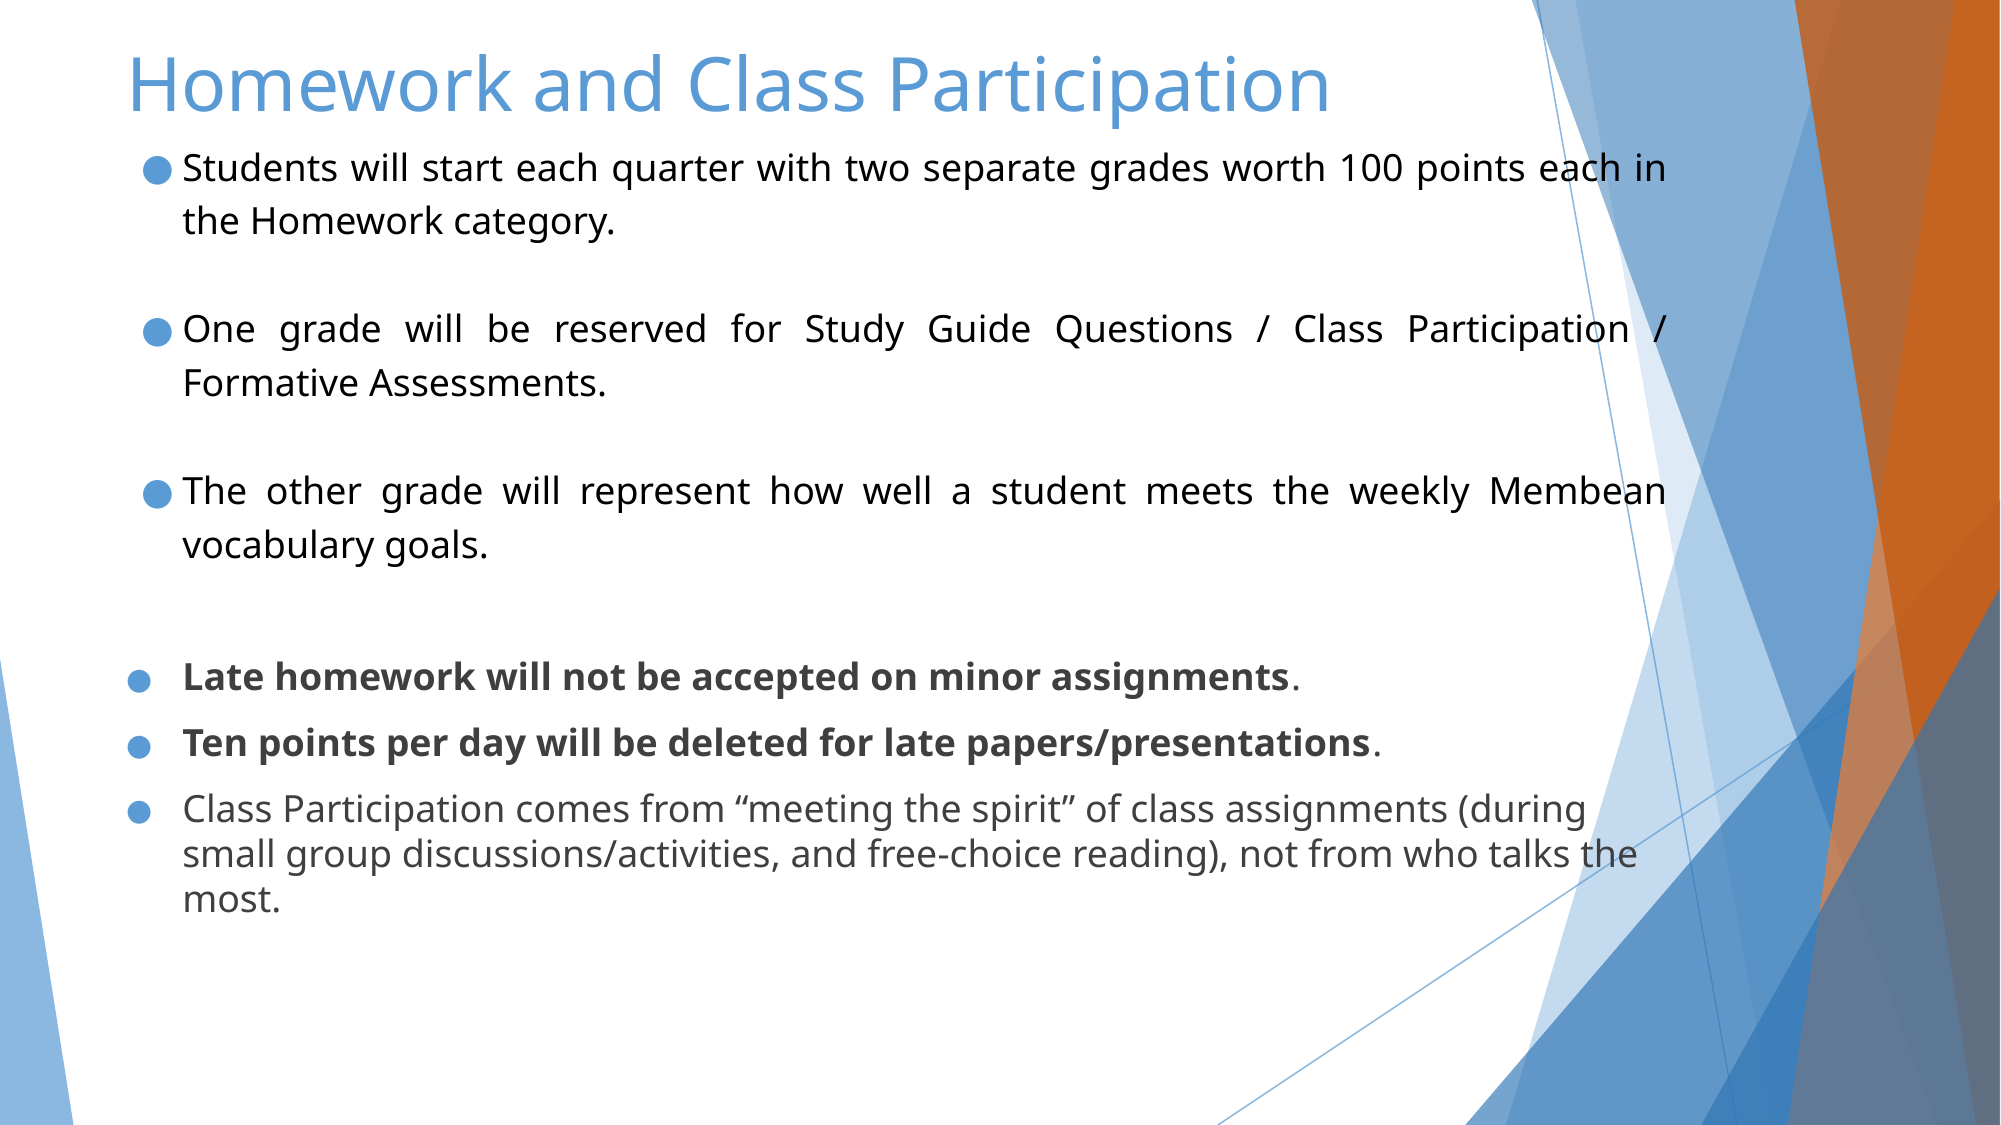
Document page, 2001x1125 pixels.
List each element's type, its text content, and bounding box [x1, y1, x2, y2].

title Homework and Class Participation [111, 28, 1522, 127]
list Students will start each quarter with two separate grades worth 100 points each in the Homework category. One grade will be reserved for Study Guide Questions / Class Participation / Formative Assessments. The other grade will represent how well a student meets the weekly Membean vocabulary goals. Late homework will not be accepted on minor assignments. Ten points per day will be deleted for late papers/presentations. Class Participation comes from “meeting the spirit” of class assignments (during small group discussions/activities, and free-choice reading), not from who talks the most. [111, 127, 1684, 1101]
